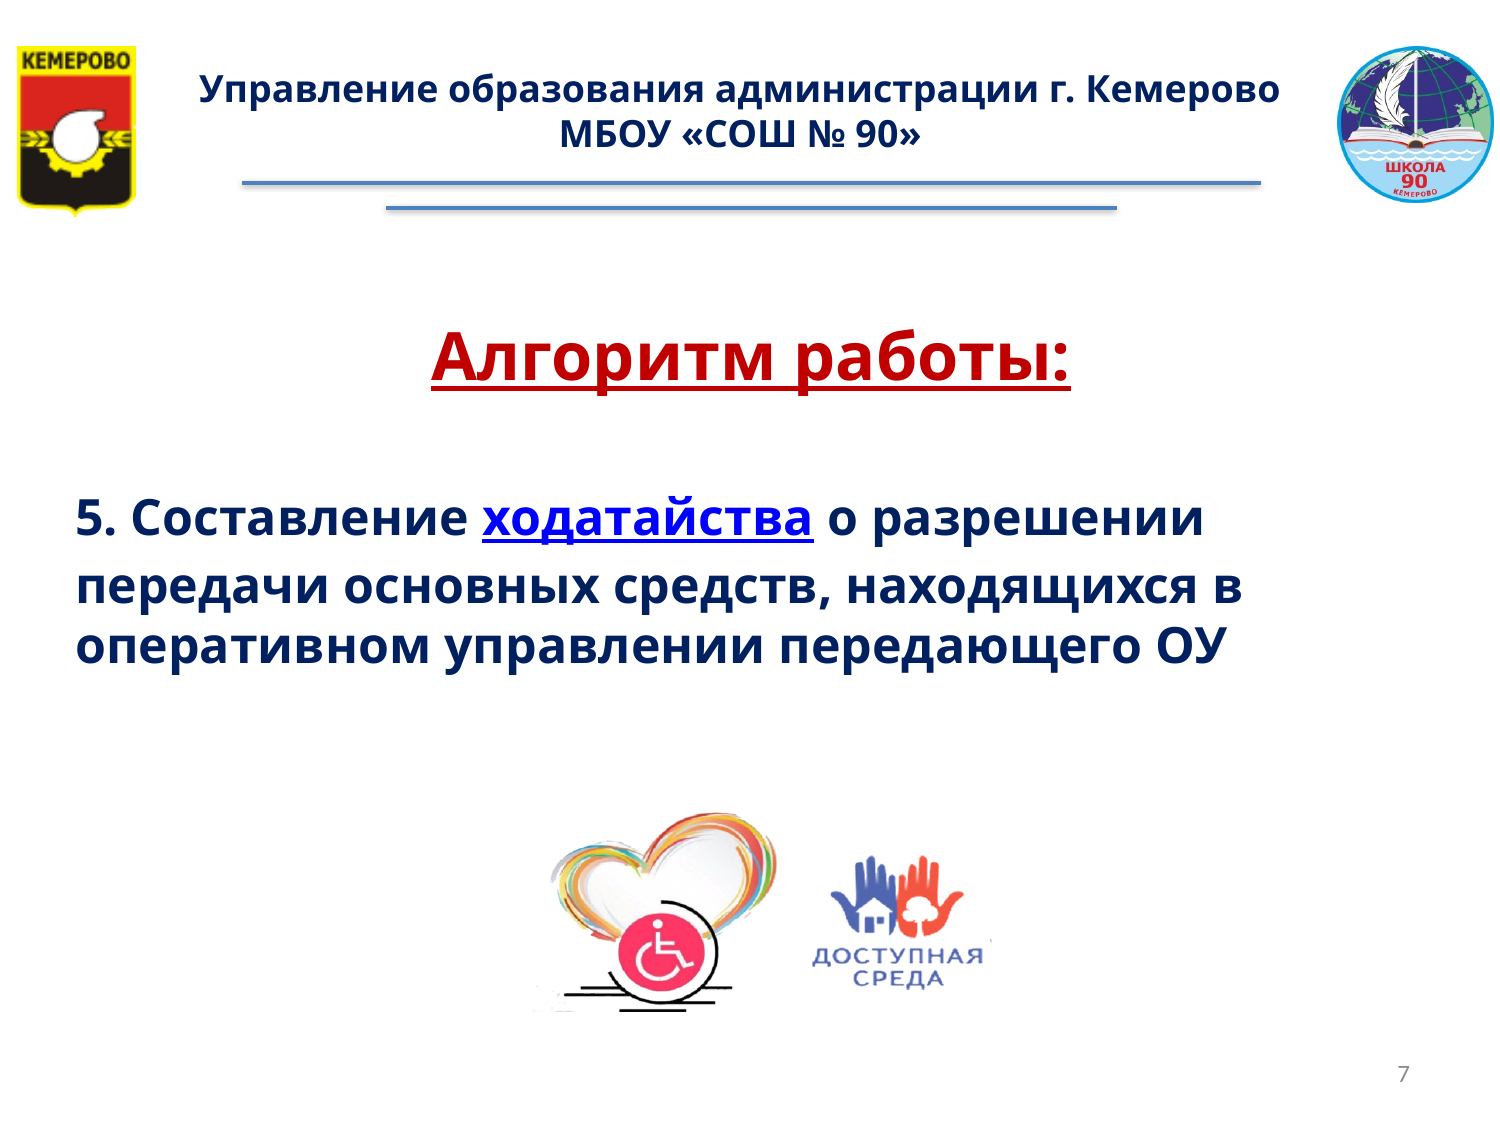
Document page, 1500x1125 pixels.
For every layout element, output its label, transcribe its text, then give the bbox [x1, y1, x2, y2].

picture [1337, 46, 1409, 115]
picture [17, 46, 136, 218]
picture [1337, 130, 1411, 204]
slide_number 7 [1074, 1042, 1425, 1103]
title Управление образования администрации г. Кемерово МБОУ «СОШ № 90» [116, 38, 1365, 183]
picture [498, 807, 1034, 1012]
picture [1341, 50, 1490, 199]
picture [1421, 128, 1495, 204]
picture [1425, 46, 1495, 117]
list Алгоритм работы: 5. Составление ходатайства о разрешении передачи основных средств, находящихся в оперативном управлении передающего ОУ [60, 253, 1443, 984]
